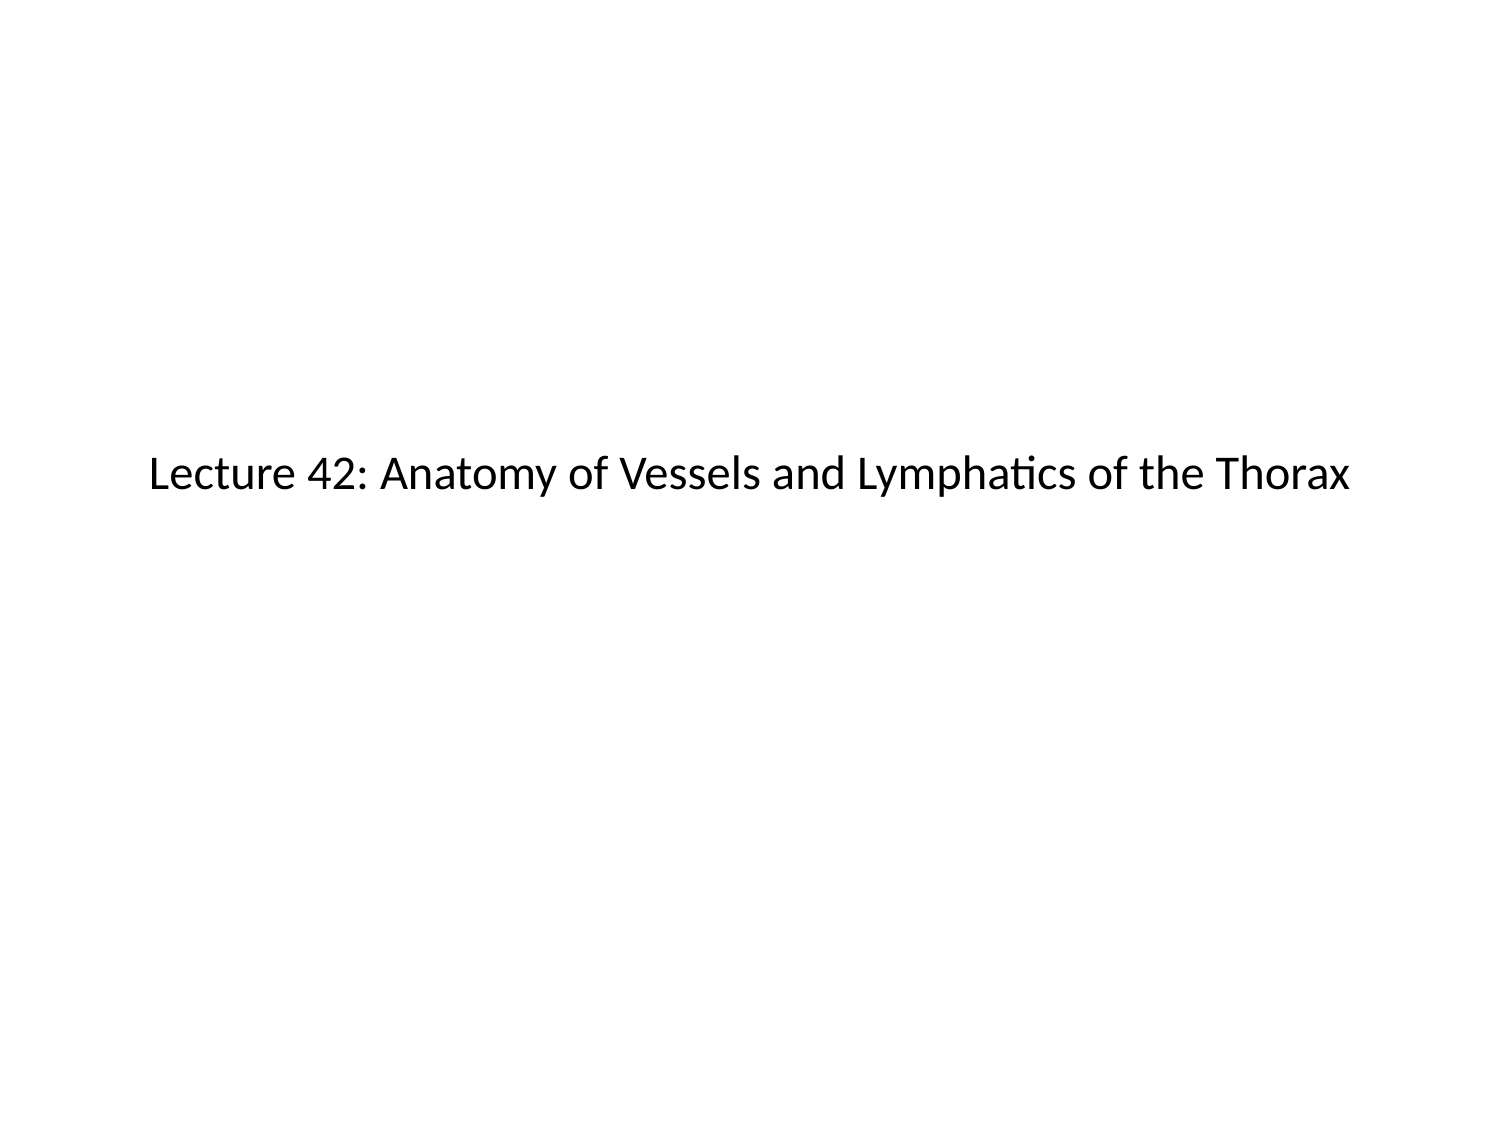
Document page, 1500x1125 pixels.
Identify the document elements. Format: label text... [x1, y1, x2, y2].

title Lecture 42: Anatomy of Vessels and Lymphatics of the Thorax [112, 349, 1388, 591]
